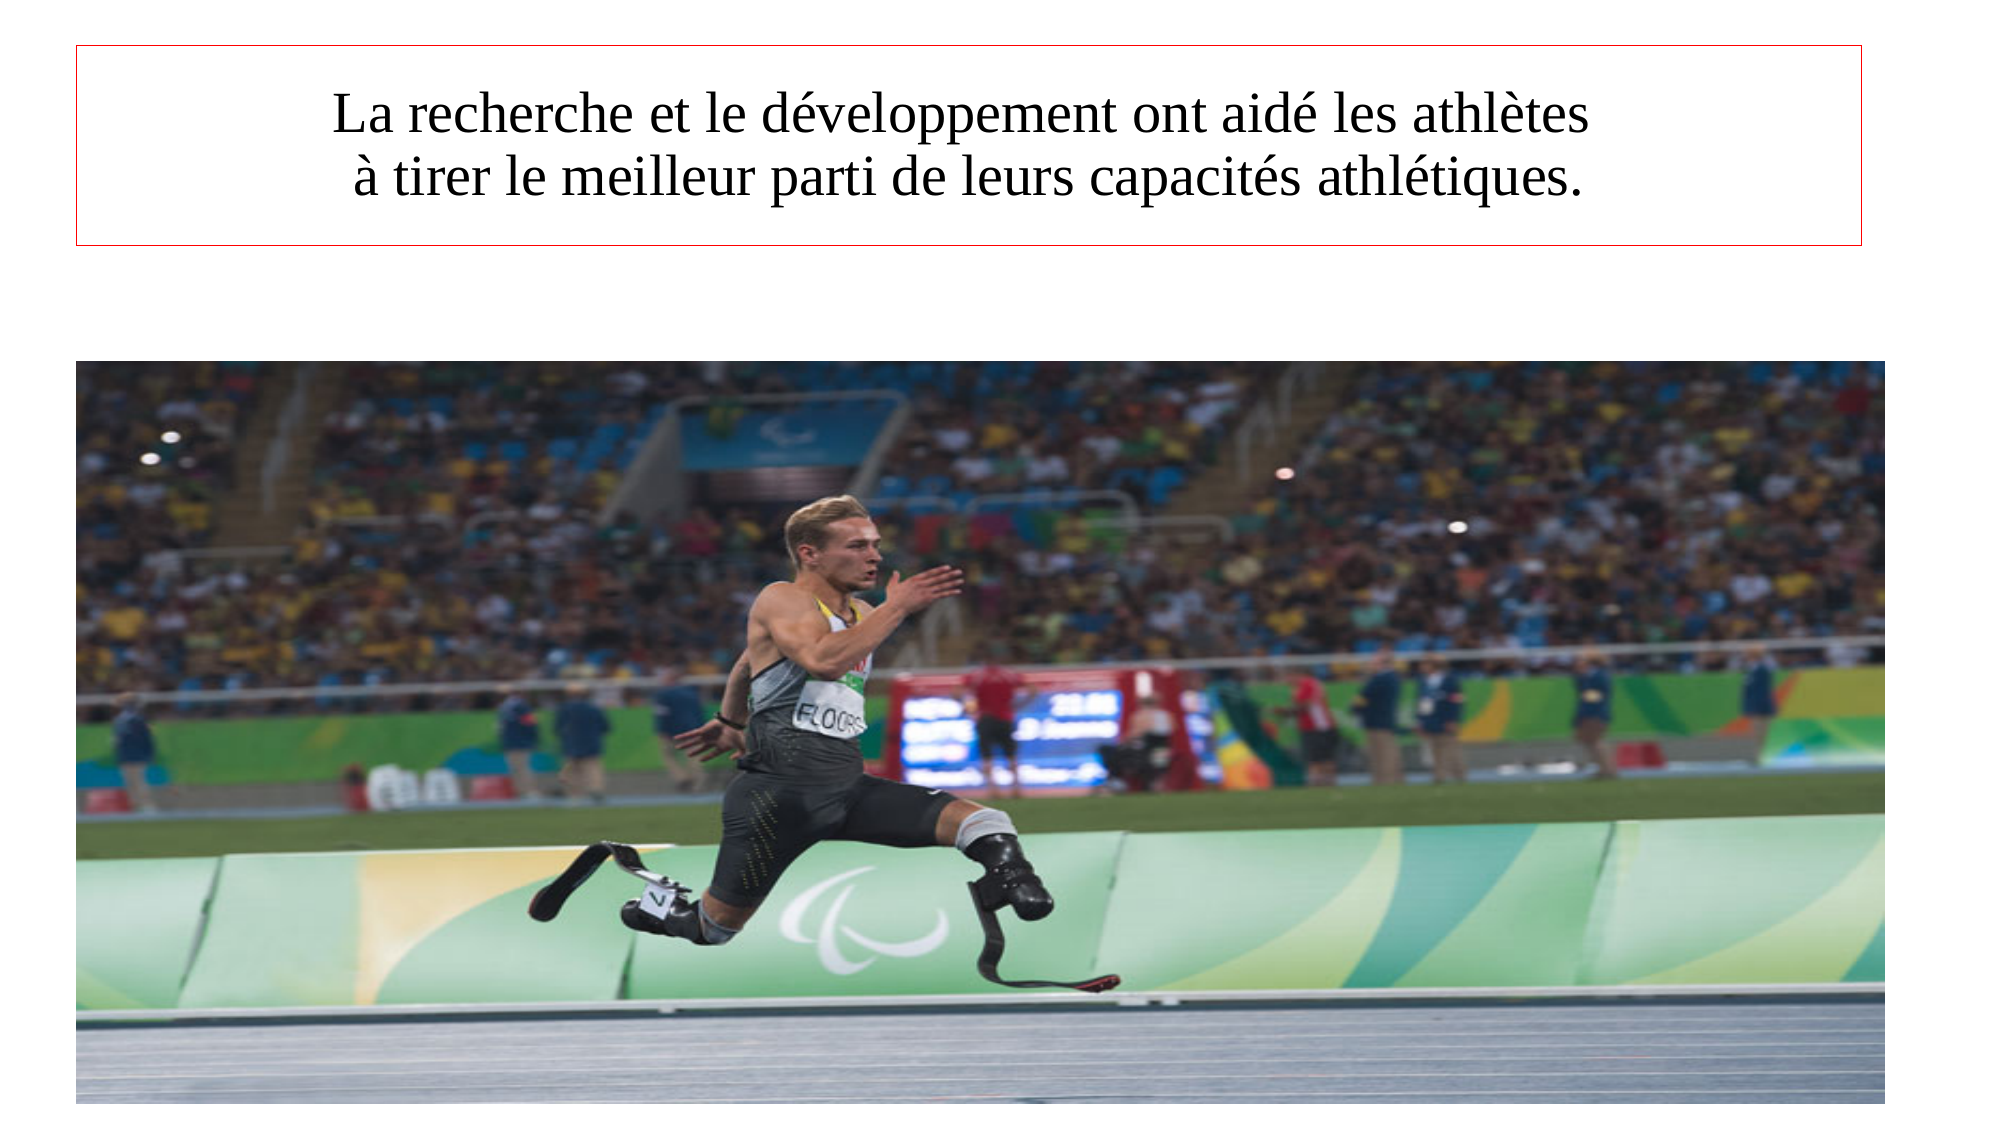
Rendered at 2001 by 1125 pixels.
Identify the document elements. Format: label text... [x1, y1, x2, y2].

picture [76, 361, 1885, 1104]
title La recherche et le développement ont aidé les athlètes à tirer le meilleur parti de leurs capacités athlétiques. [76, 45, 1862, 246]
